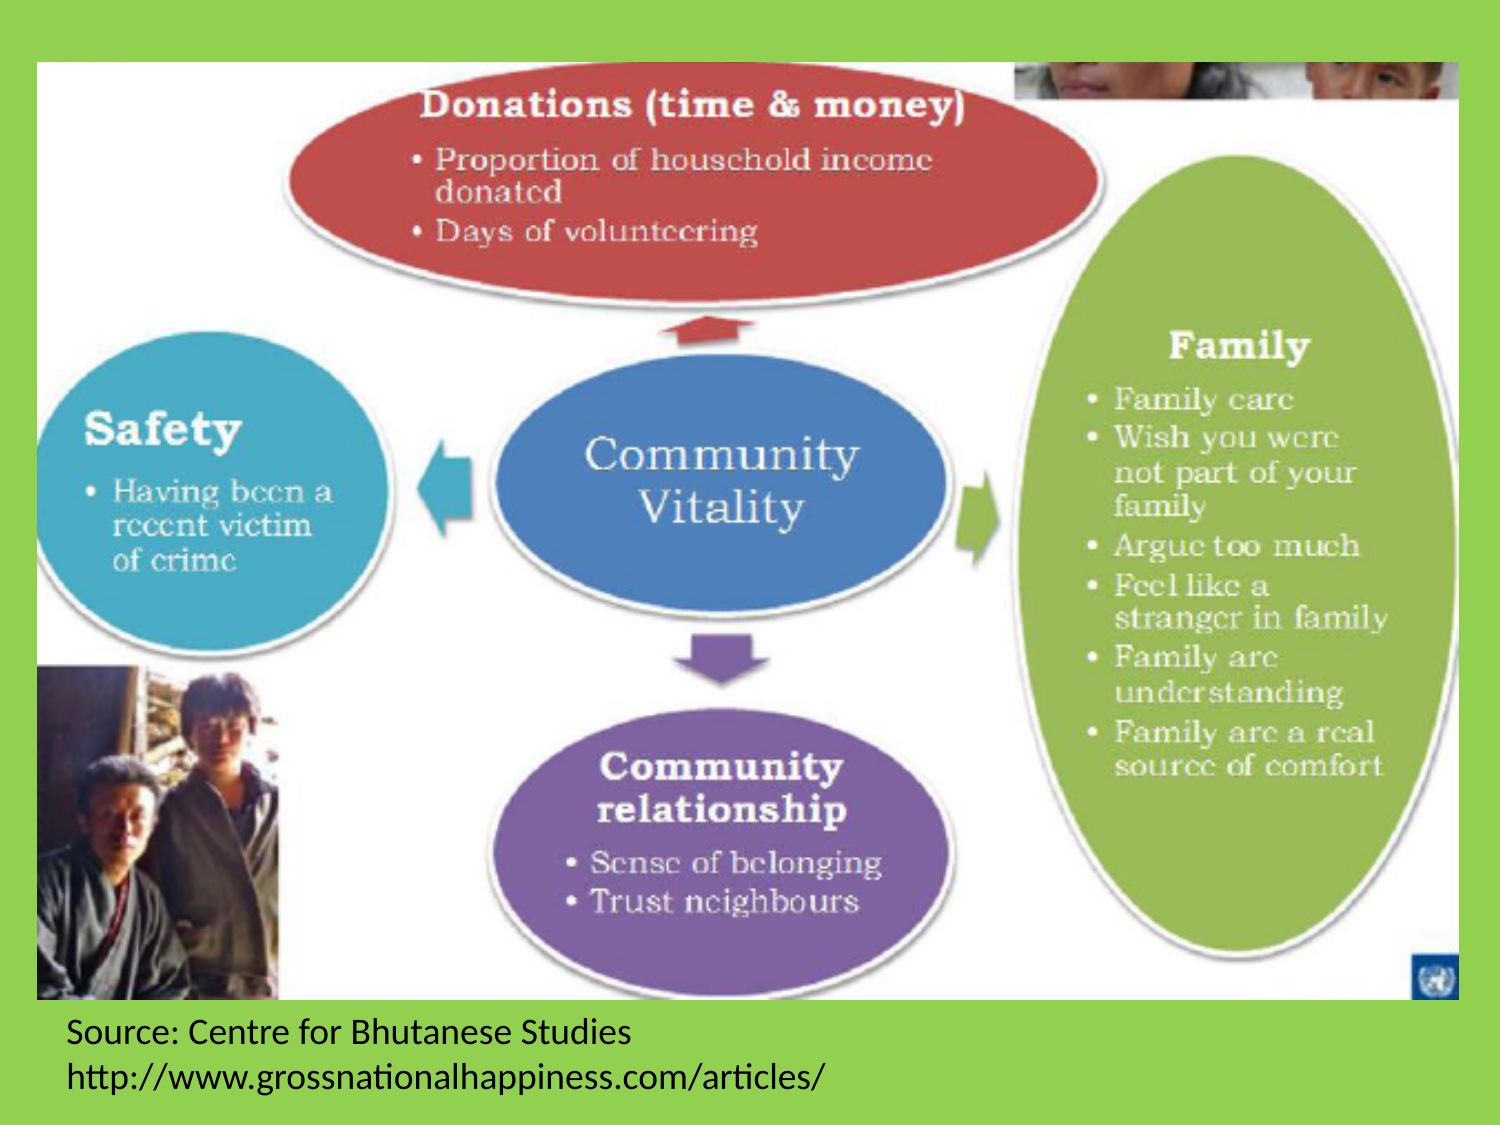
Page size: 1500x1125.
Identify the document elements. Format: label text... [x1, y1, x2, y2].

text_box Source: Centre for Bhutanese Studies http://www.grossnationalhappiness.com/articles/ [51, 1009, 1177, 1125]
picture [37, 62, 1459, 1001]
